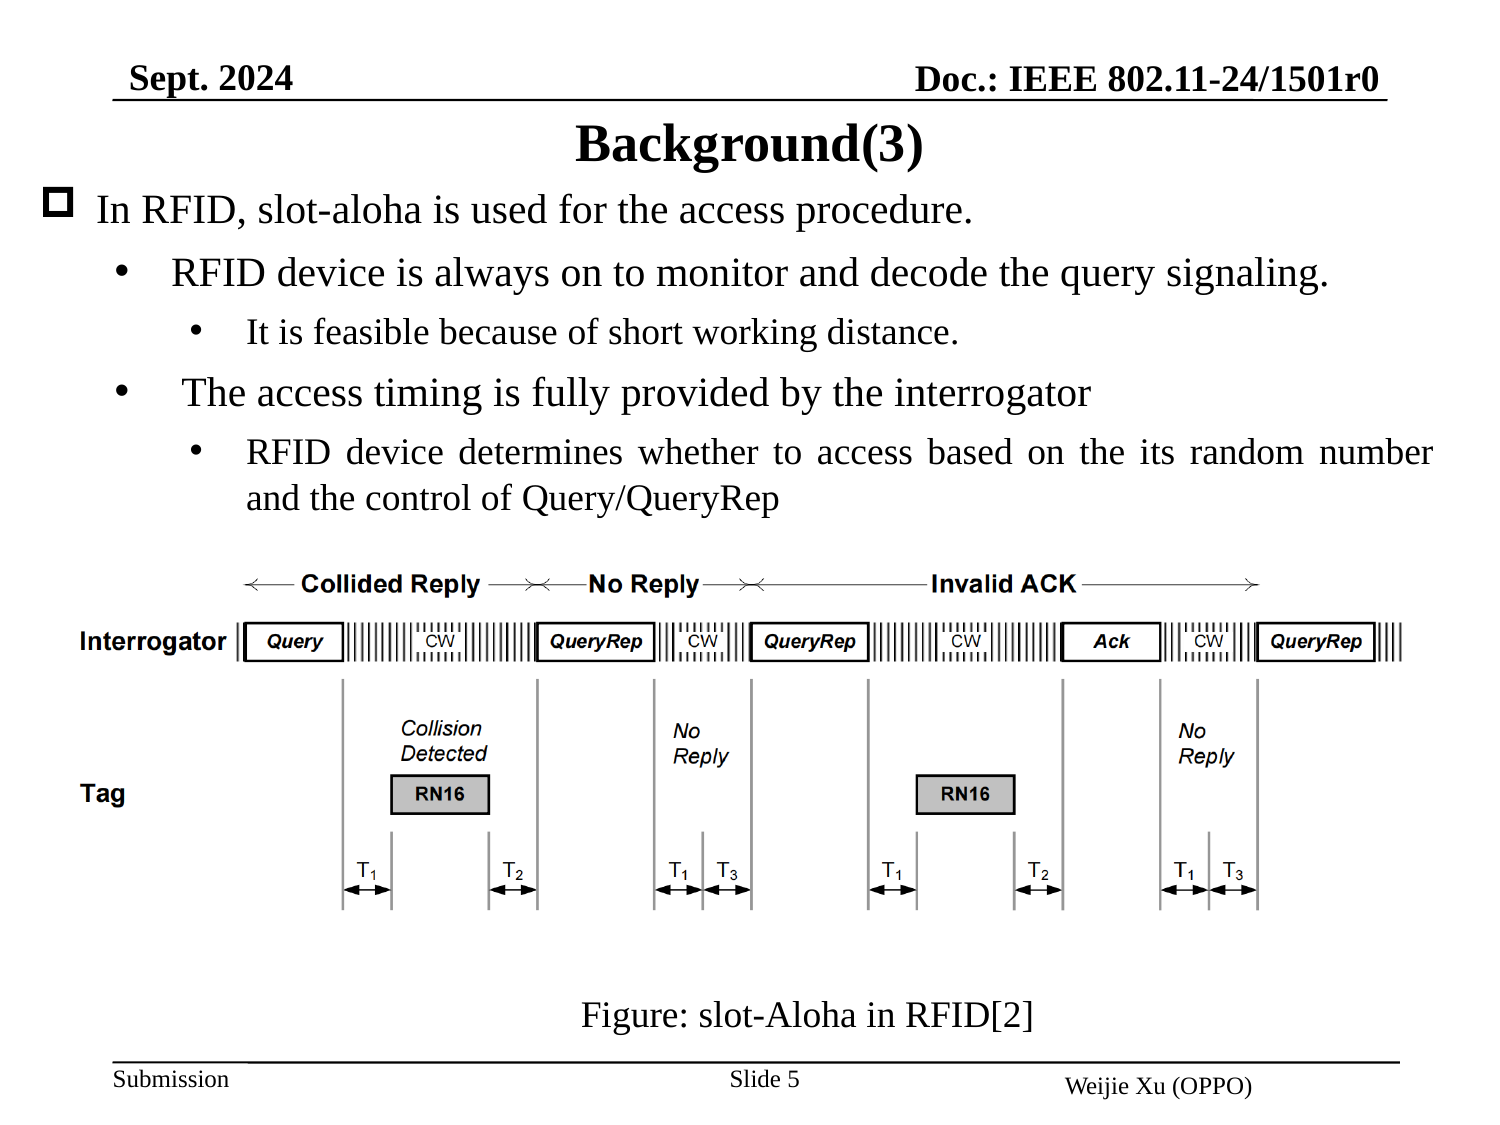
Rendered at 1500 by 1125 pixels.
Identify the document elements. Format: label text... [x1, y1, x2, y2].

picture [49, 549, 1426, 951]
text_box [48, 1043, 1400, 1078]
text_box In RFID, slot-aloha is used for the access procedure. RFID device is always on to monitor and decode the query signaling. It is feasible because of short working distance. The access timing is fully provided by the interrogator RFID device determines whether to access based on the its random number and the control of Query/QueryRep Figure: slot-Aloha in RFID[2] [24, 174, 1450, 1043]
text_box Slide 5 [712, 1062, 800, 1122]
text_box Background(3) [502, 99, 998, 159]
text_box Sept. 2024 [114, 45, 493, 100]
text_box Doc.: IEEE 802.11-24/1501r0 [899, 46, 1413, 107]
text_box Weijie Xu (OPPO) [1050, 1062, 1402, 1093]
